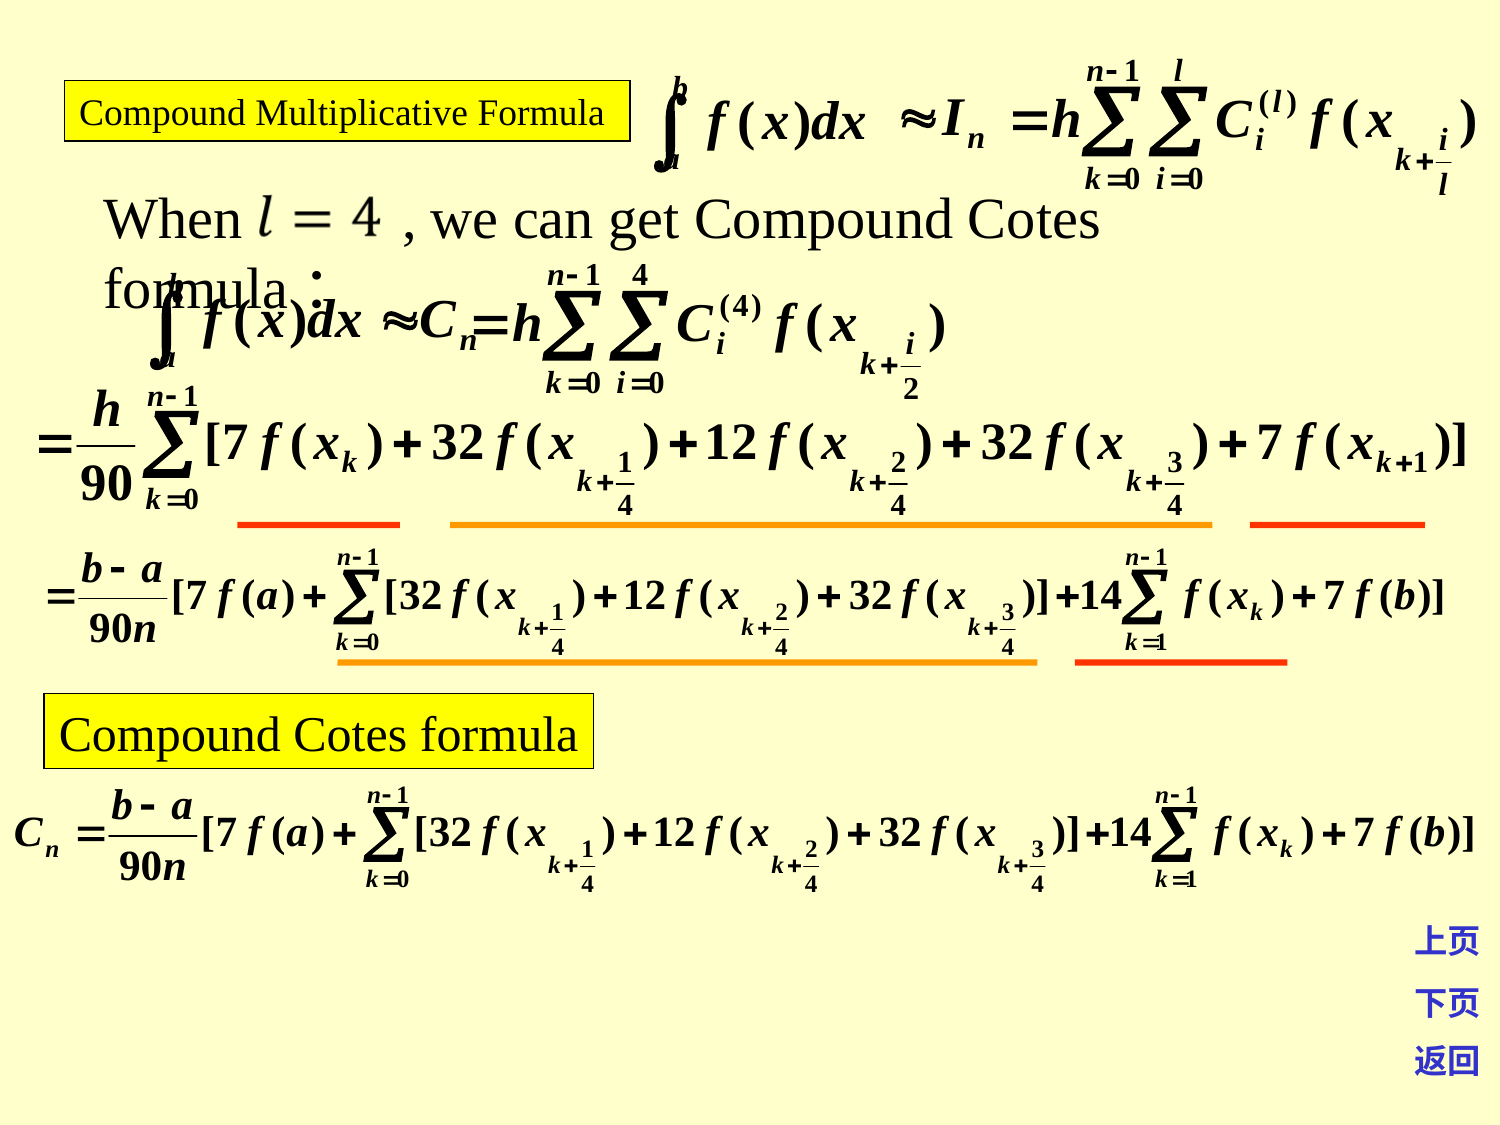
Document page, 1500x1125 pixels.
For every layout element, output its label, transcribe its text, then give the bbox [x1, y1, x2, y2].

text_box Compound Multiplicative Formula [64, 80, 630, 141]
text_box When , we can get Compound Cotes formula： [88, 172, 232, 328]
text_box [37, 537, 1451, 664]
text_box When , we can get Compound Cotes formula： [406, 172, 1338, 328]
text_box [8, 774, 1480, 901]
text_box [133, 259, 487, 370]
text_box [999, 45, 1487, 206]
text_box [886, 80, 998, 163]
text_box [636, 61, 881, 181]
text_box [232, 172, 406, 258]
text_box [26, 371, 1474, 526]
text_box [460, 249, 957, 370]
text_box Compound Cotes formula [43, 693, 594, 769]
